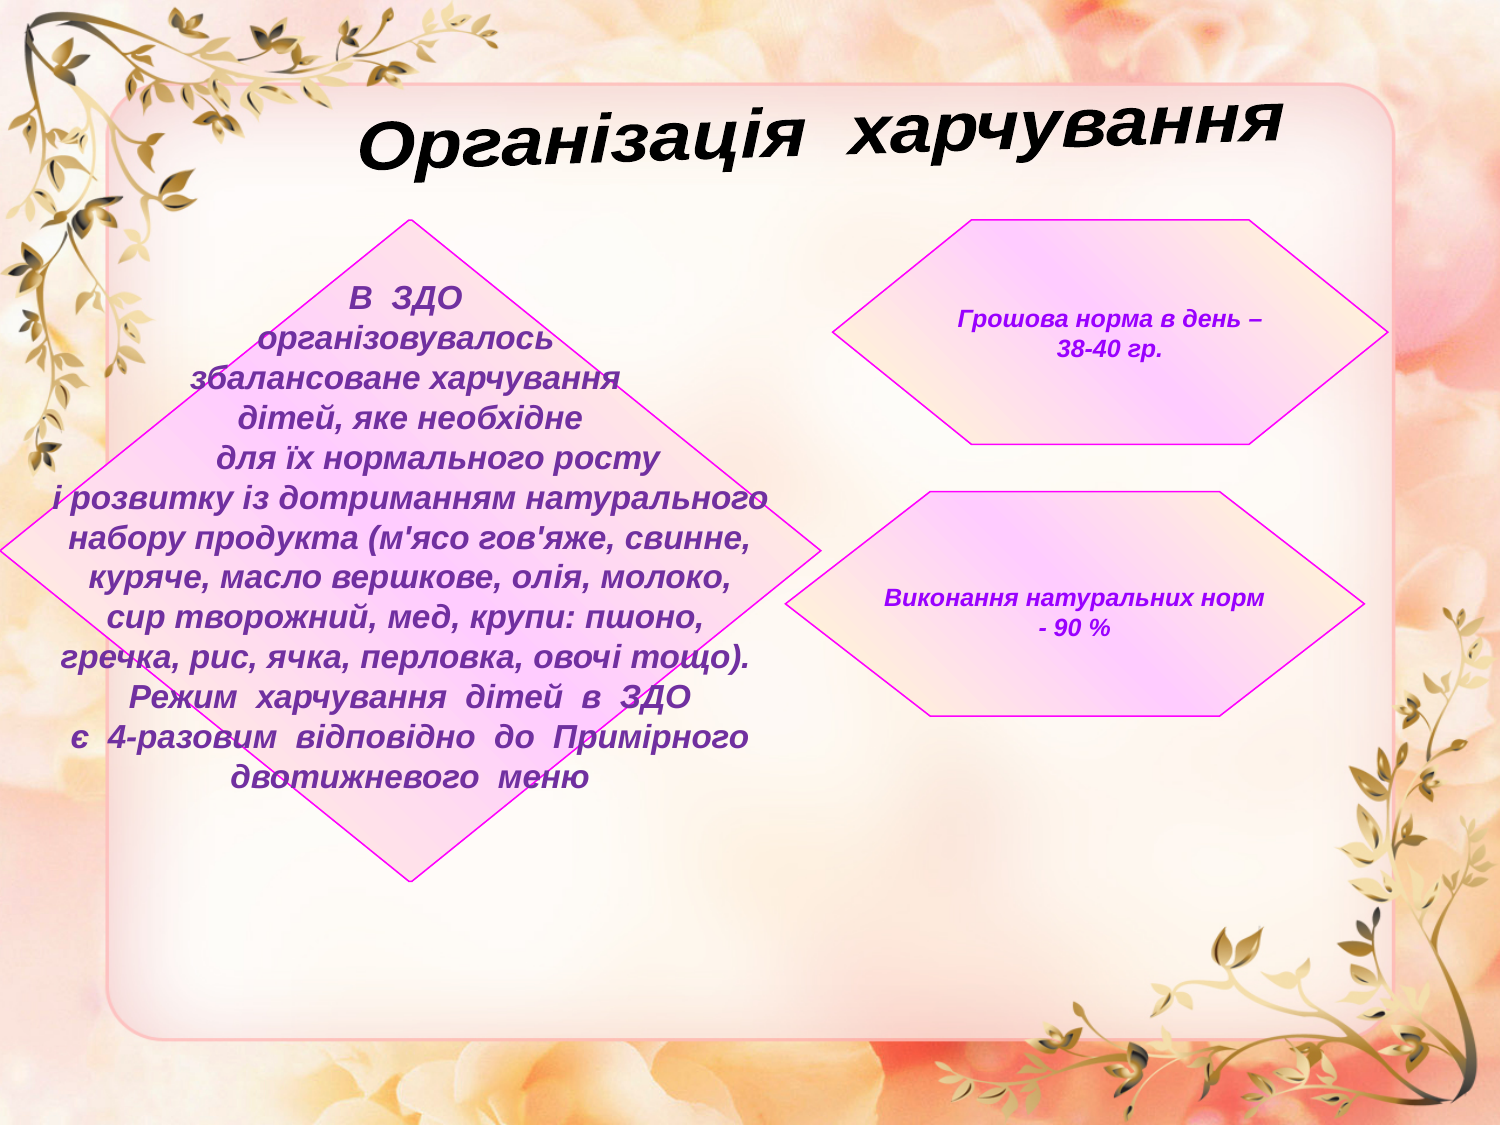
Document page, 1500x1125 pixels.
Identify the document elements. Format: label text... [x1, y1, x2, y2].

text_box Грошова норма в день – 38-40 гр. [832, 219, 1388, 445]
text_box Виконання натуральних норм - 90 % [785, 491, 1365, 717]
text_box В ЗДО організовувалось збалансоване харчування дітей, яке необхідне для їx нормального росту i розвитку iз дотриманням натурального набору продукта (м'ясо гов'яже, свинне, куряче, масло вершкове, олія, молоко, сир творожний, мед, крупи: пшоно, гречка, рис, ячка, перловка, овочі тощо). Режим харчування дітей в ЗДО є 4-разовим відповідно до Примірного двотижневого меню [0, 220, 821, 882]
picture [0, 0, 1500, 1125]
